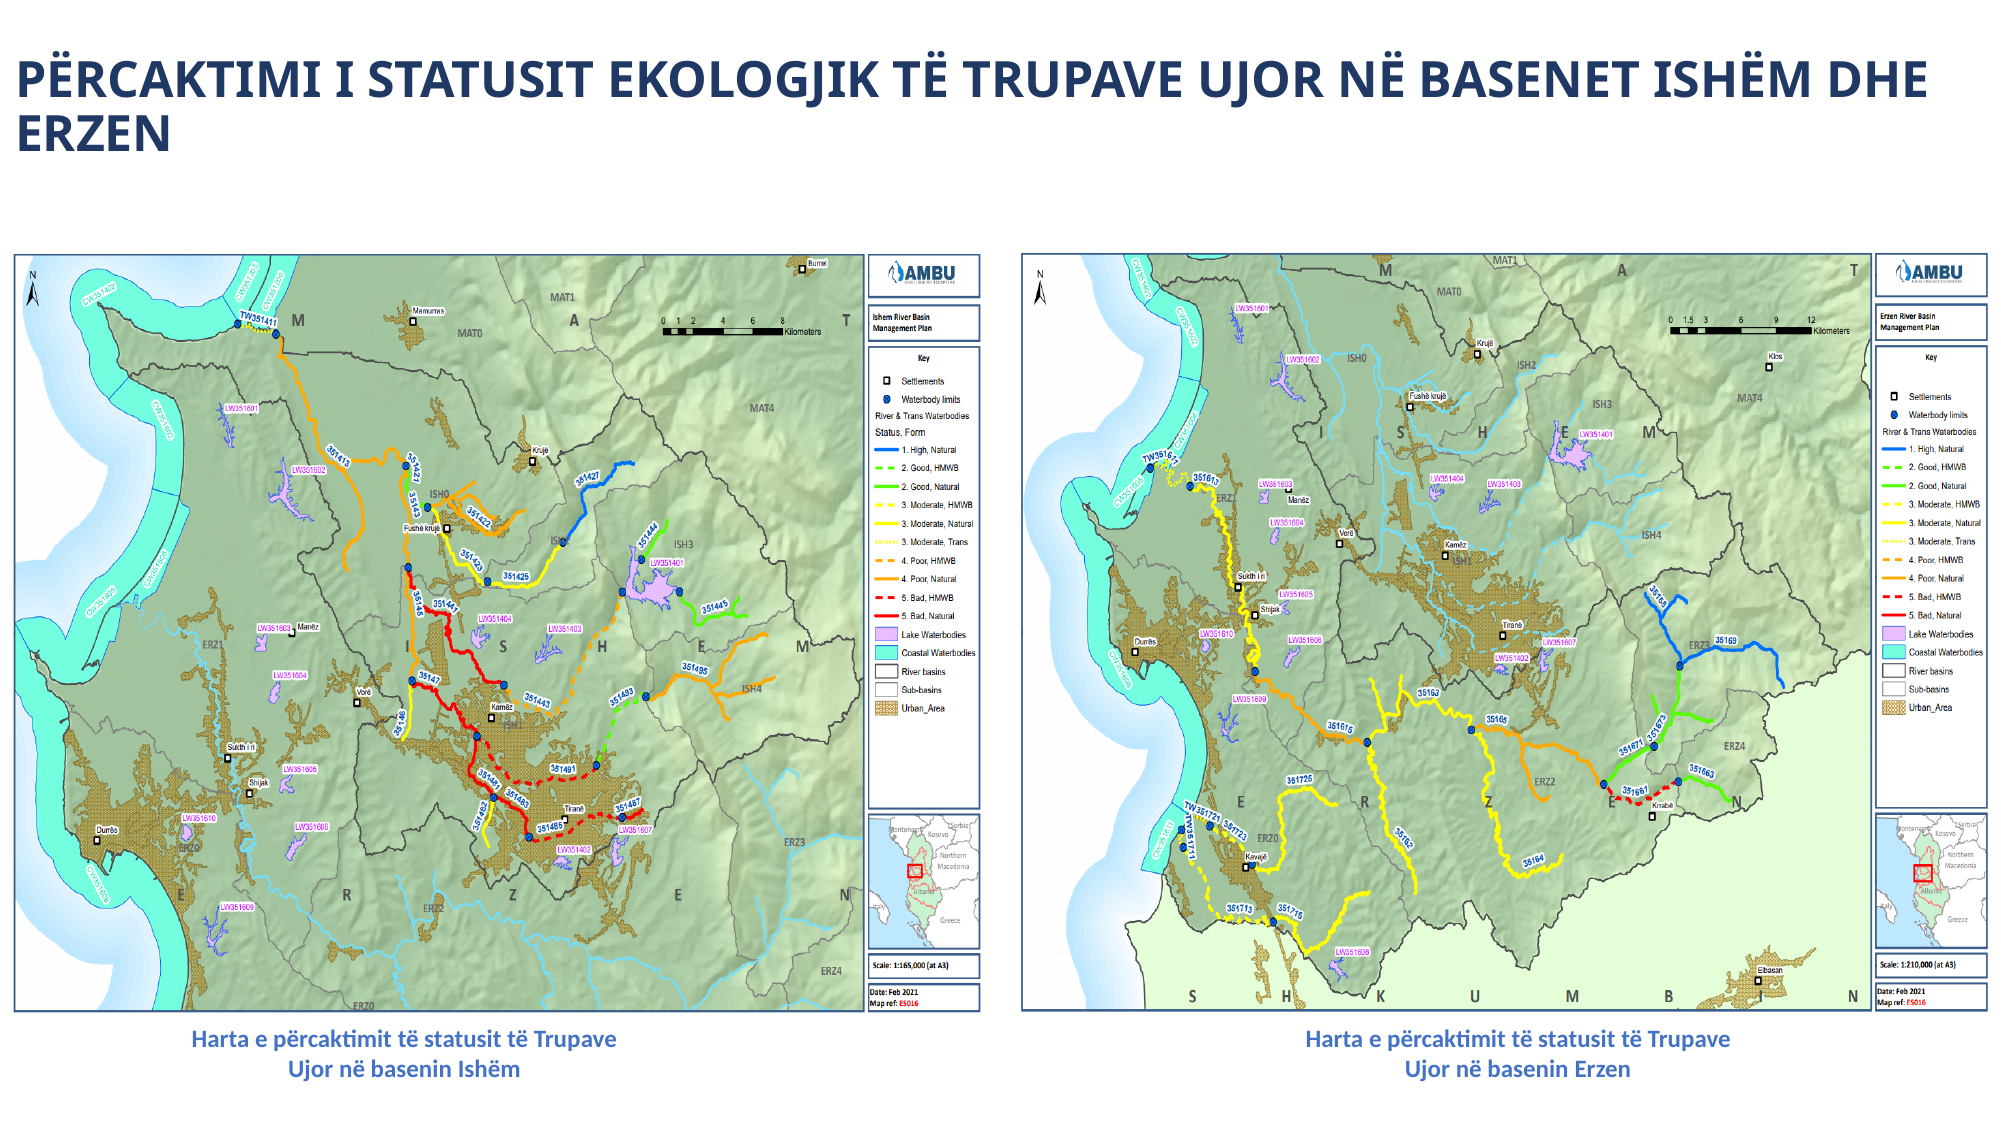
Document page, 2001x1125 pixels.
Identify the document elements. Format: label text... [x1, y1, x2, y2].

text_box Harta e përcaktimit të statusit të Trupave Ujor në basenin Ishëm [170, 1016, 639, 1090]
picture [8, 247, 984, 1016]
text_box Harta e përcaktimit të statusit të Trupave Ujor në basenin Erzen [1284, 1016, 1753, 1090]
picture [1016, 247, 1992, 1016]
title PËRCAKTIMI I STATUSIT EKOLOGJIK TË TRUPAVE UJOR NË BASENET ISHËM DHE ERZEN [0, 0, 2000, 218]
